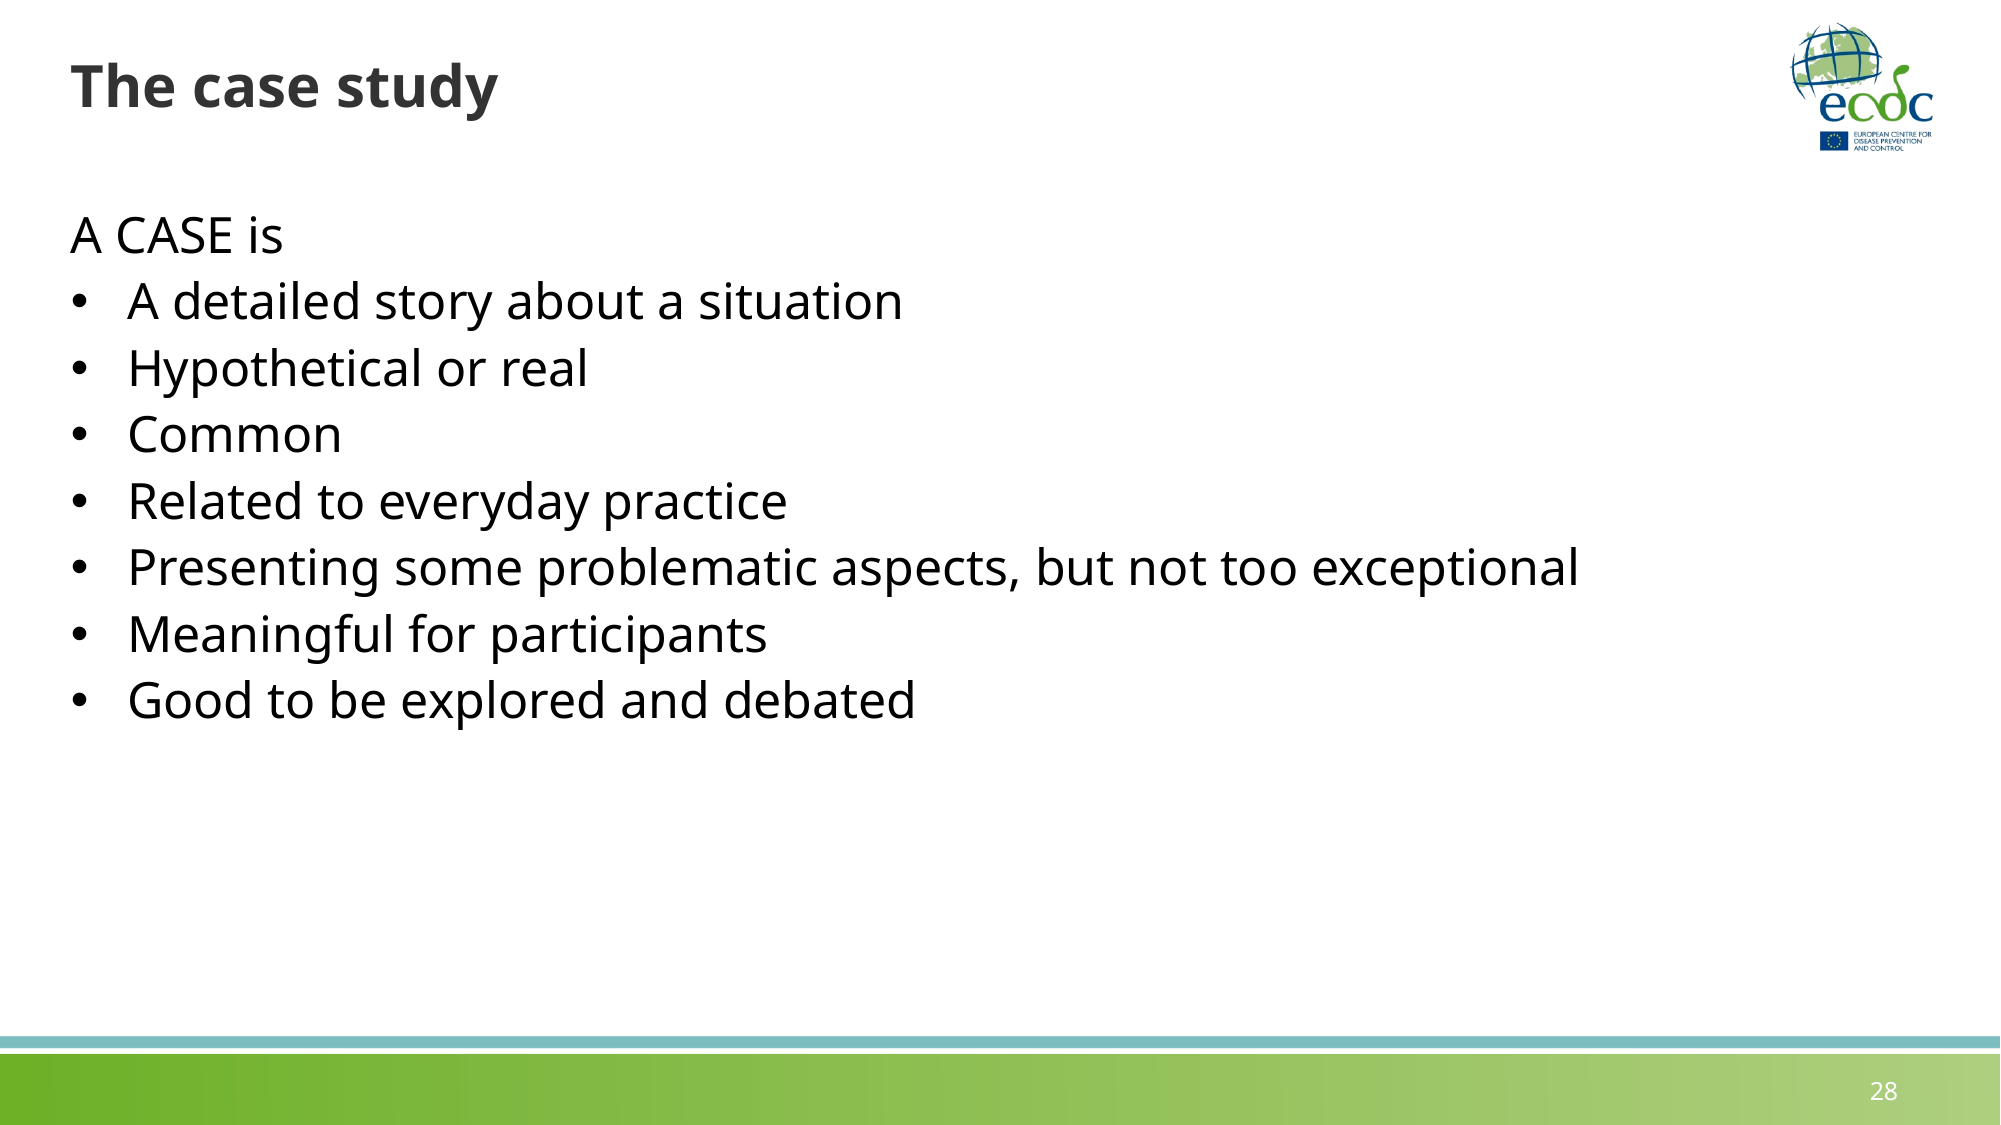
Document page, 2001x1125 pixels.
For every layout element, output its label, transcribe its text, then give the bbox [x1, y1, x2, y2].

picture [0, 0, 2000, 1125]
list A CASE is A detailed story about a situation Hypothetical or real Common Related to everyday practice Presenting some problematic aspects, but not too exceptional Meaningful for participants Good to be explored and debated [70, 209, 1936, 1025]
slide_number 28 [1494, 1062, 1914, 1123]
title The case study [70, 56, 1764, 188]
